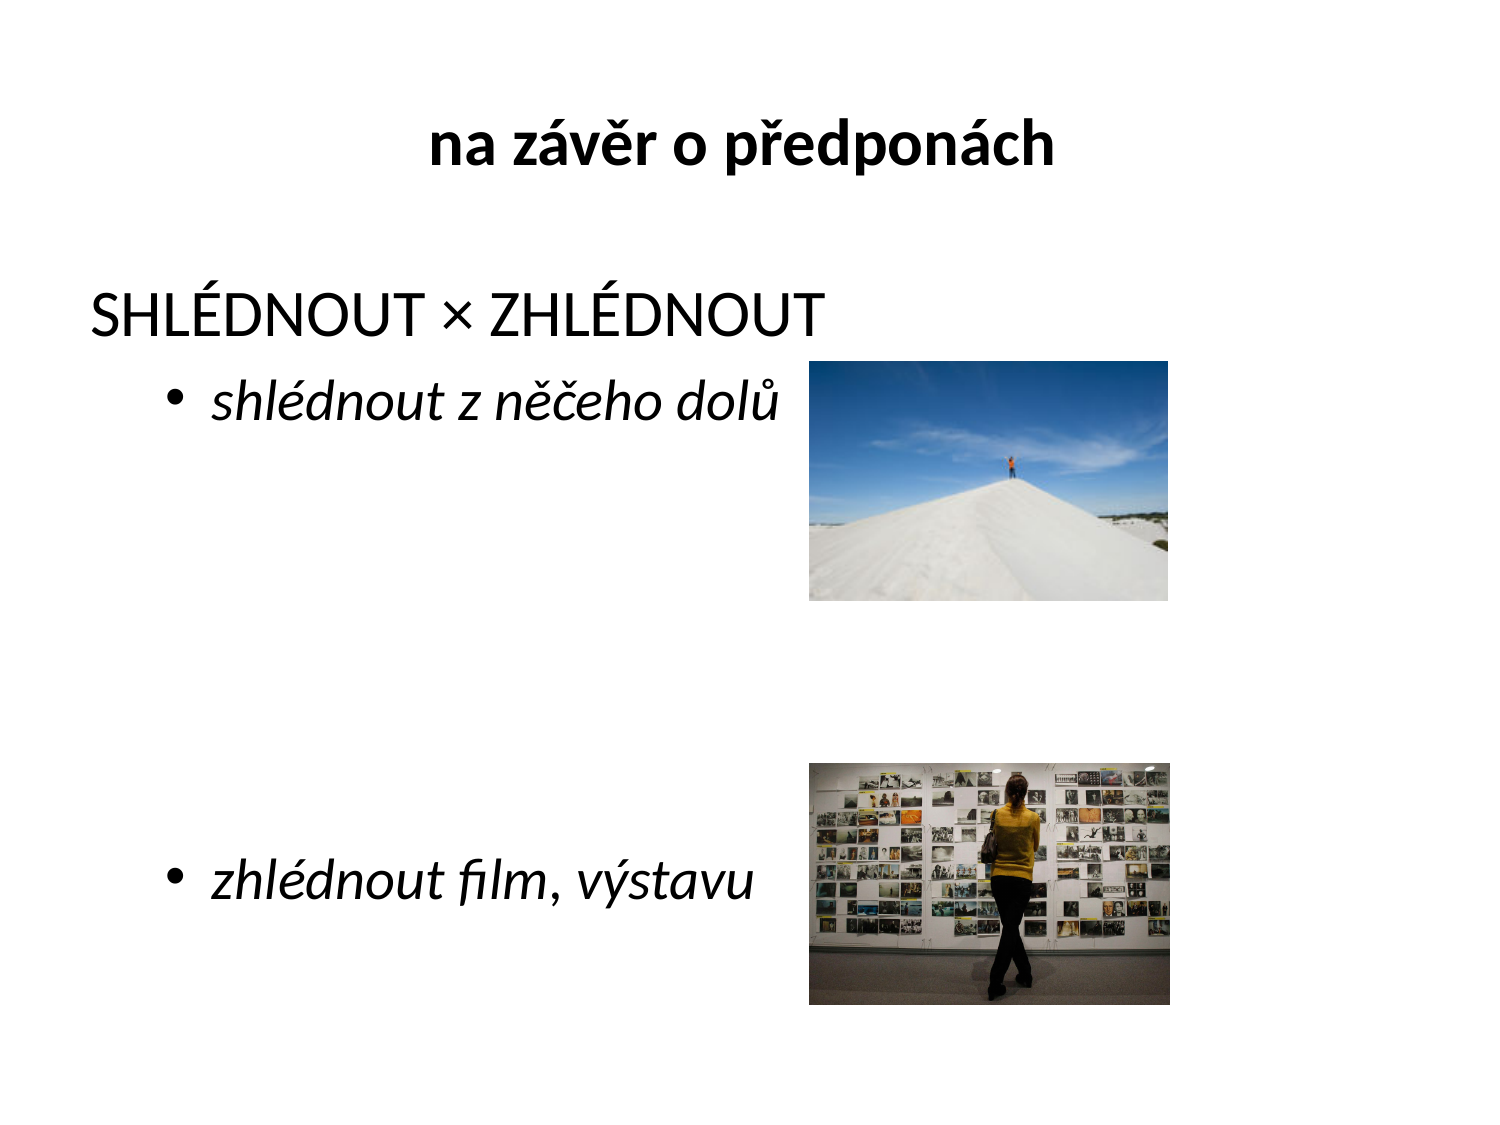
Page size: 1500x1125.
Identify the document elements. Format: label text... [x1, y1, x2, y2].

title na závěr o předponách [75, 45, 1425, 233]
list SHLÉDNOUT × ZHLÉDNOUT shlédnout z něčeho dolů zhlédnout film, výstavu [75, 262, 1425, 1005]
picture [808, 361, 1168, 601]
picture [808, 762, 1171, 1006]
